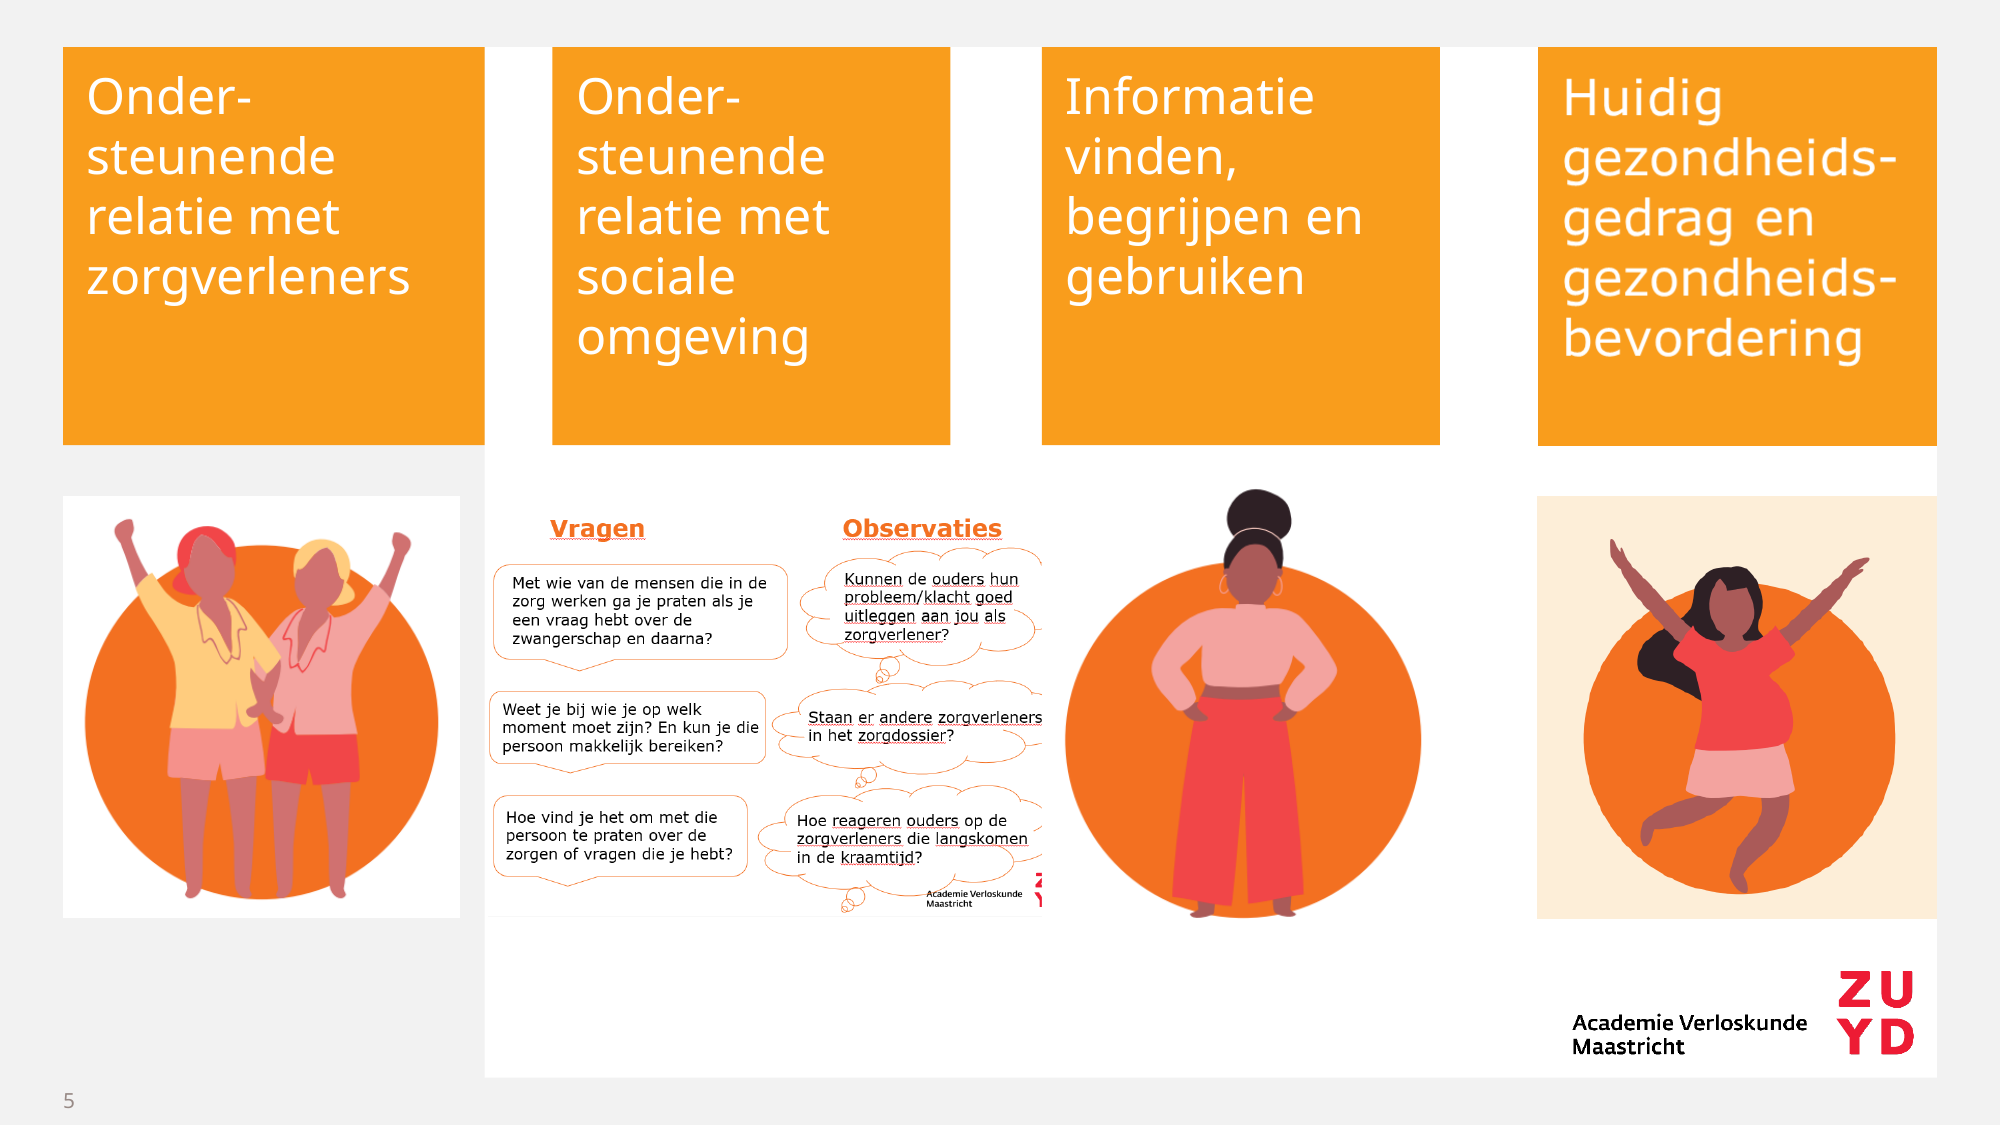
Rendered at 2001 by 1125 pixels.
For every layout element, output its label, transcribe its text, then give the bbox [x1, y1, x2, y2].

picture [62, 496, 462, 918]
title Onder-steunende relatie met zorgverleners [63, 47, 485, 446]
picture [1537, 496, 1937, 919]
slide_number 5 [63, 1077, 114, 1125]
picture [1537, 936, 1947, 1089]
picture [487, 482, 1440, 931]
picture [1531, 47, 1937, 446]
text_box Onder-steunende relatie met sociale omgeving [552, 47, 951, 446]
text_box Informatie vinden, begrijpen en gebruiken [1041, 47, 1440, 446]
